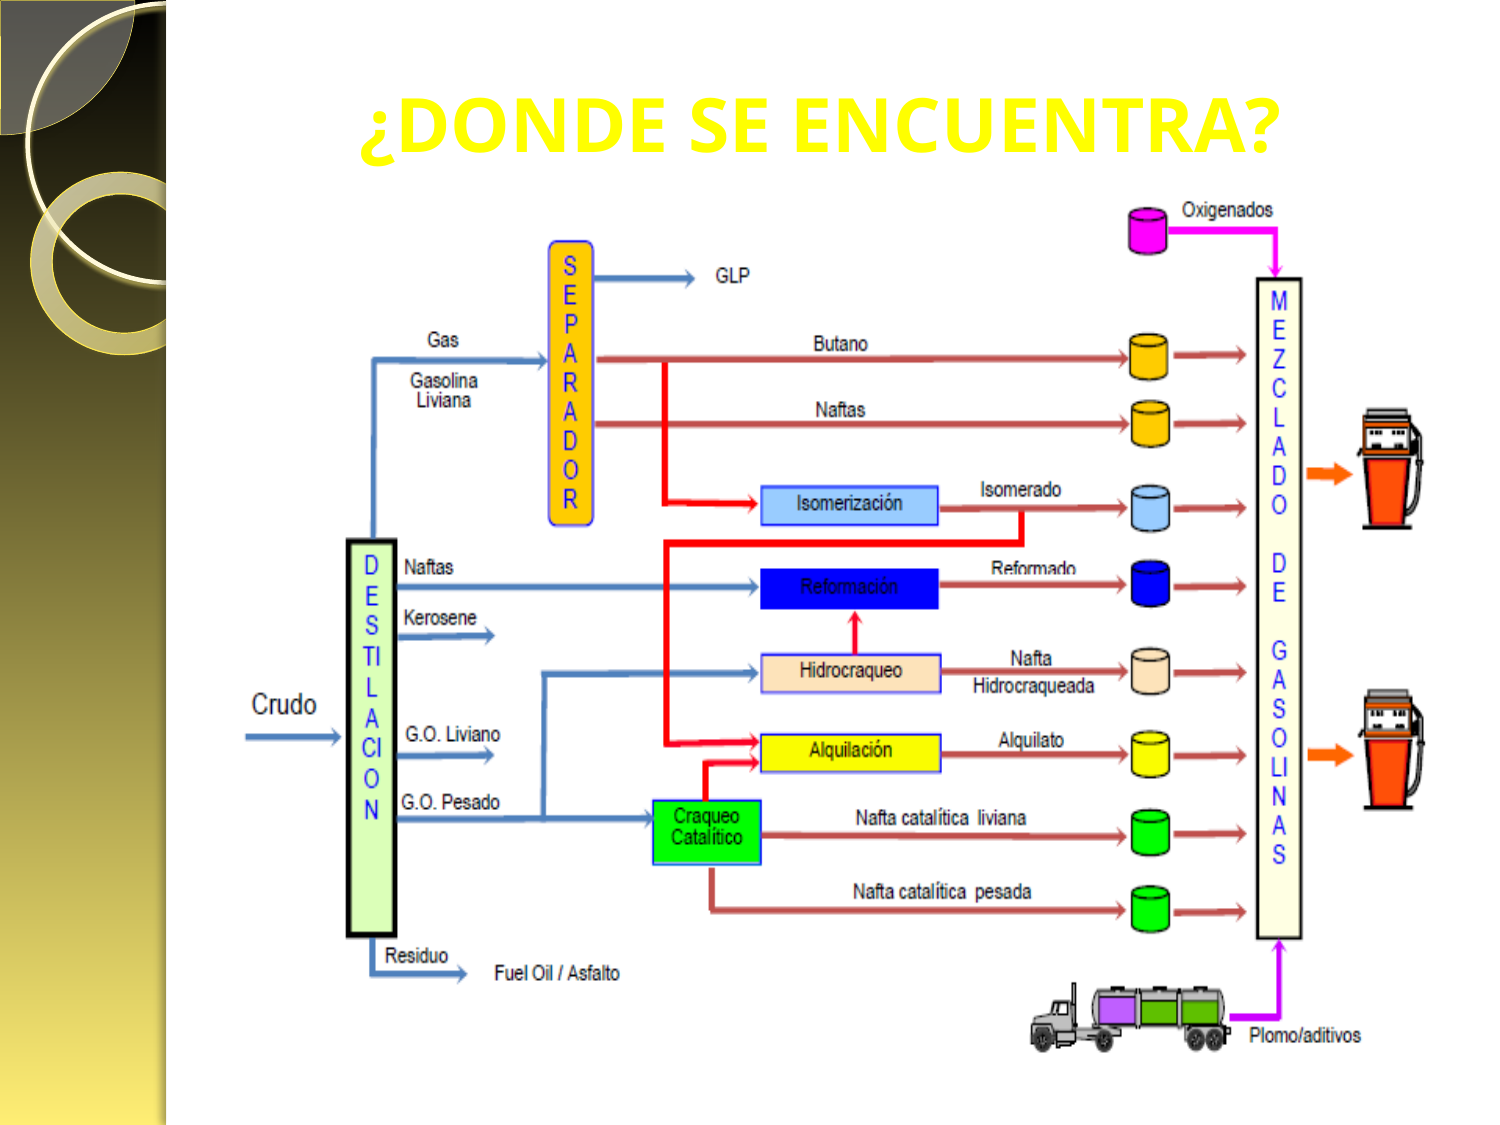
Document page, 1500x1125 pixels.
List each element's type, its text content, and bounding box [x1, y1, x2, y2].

text_box ¿Donde se encuentra? [344, 69, 1298, 160]
picture [210, 163, 1455, 1079]
